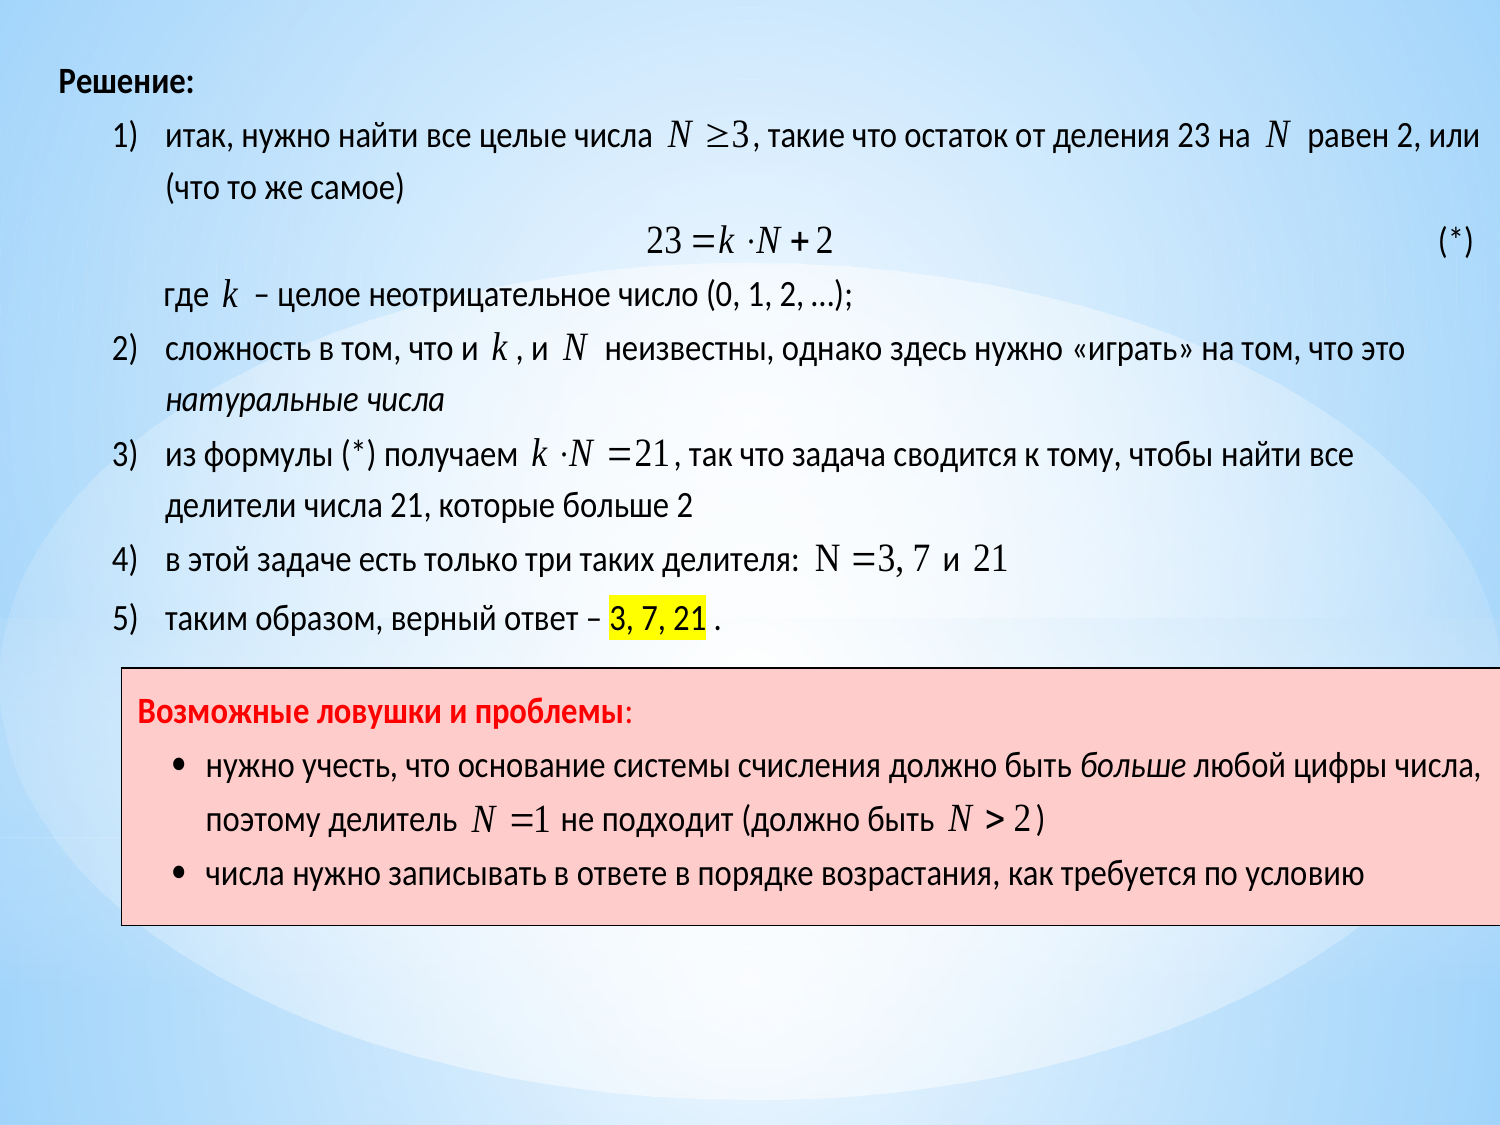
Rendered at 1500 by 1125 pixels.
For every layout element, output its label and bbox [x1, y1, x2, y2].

picture [0, 38, 1500, 1012]
